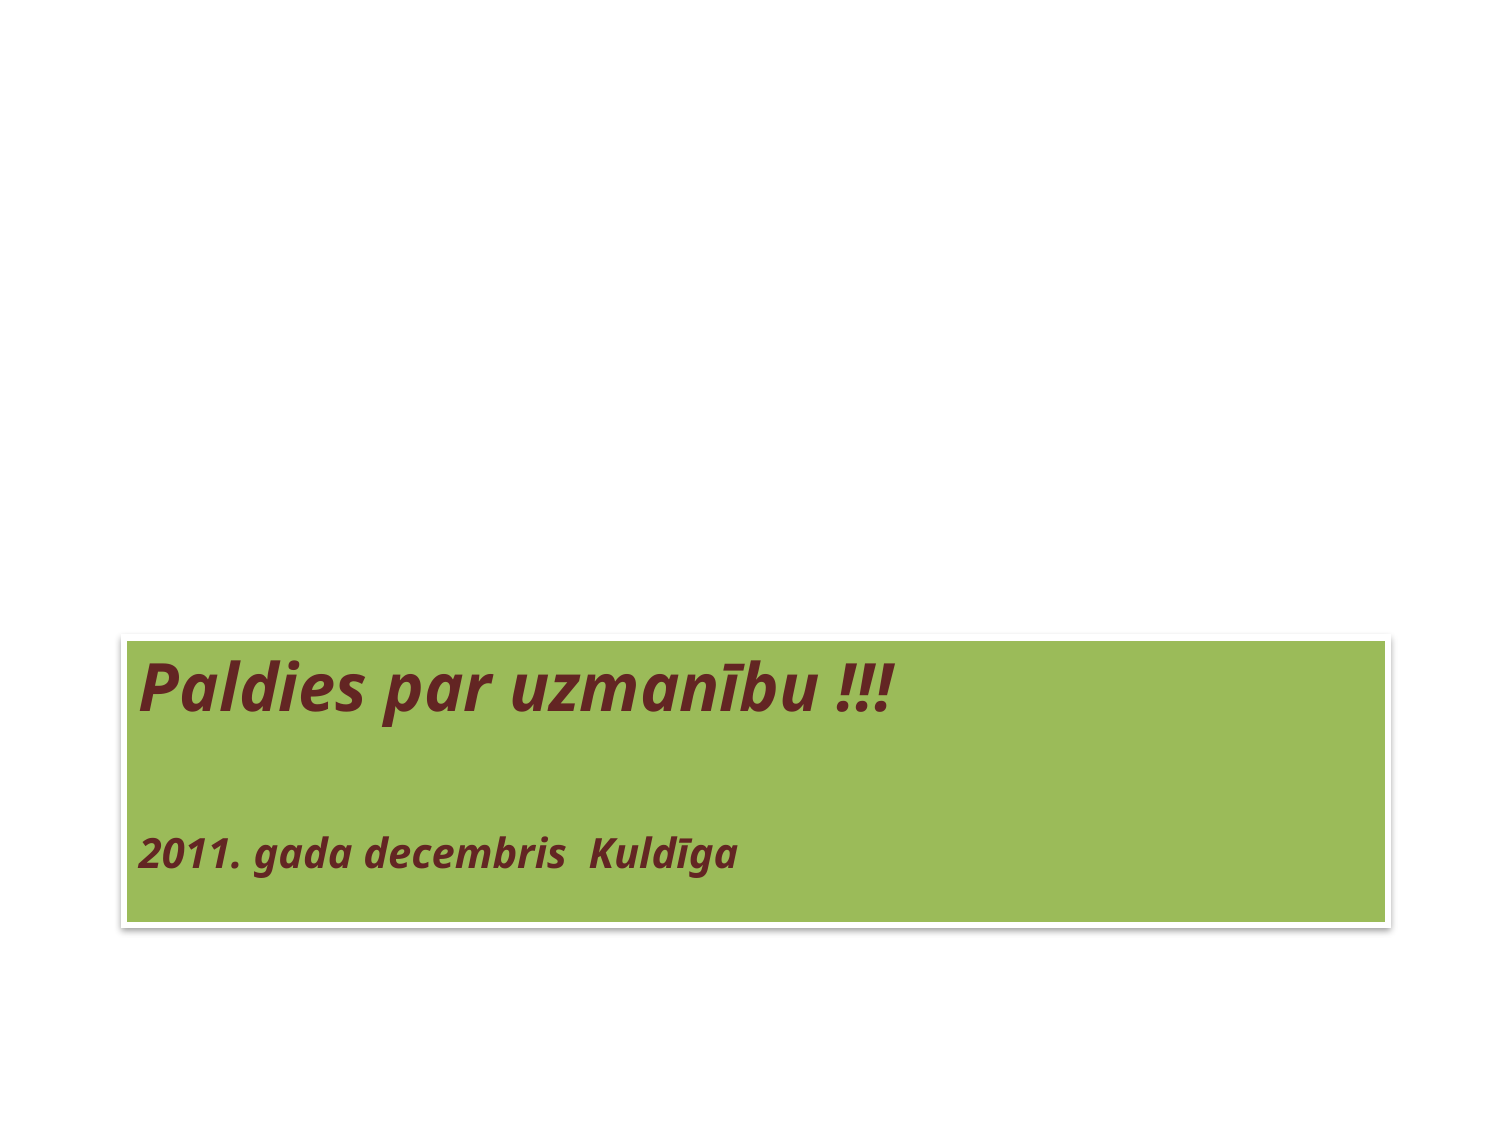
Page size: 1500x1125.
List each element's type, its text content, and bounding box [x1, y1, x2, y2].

subtitle Paldies par uzmanību !!! 2011. gada decembris Kuldīga [121, 634, 1391, 928]
